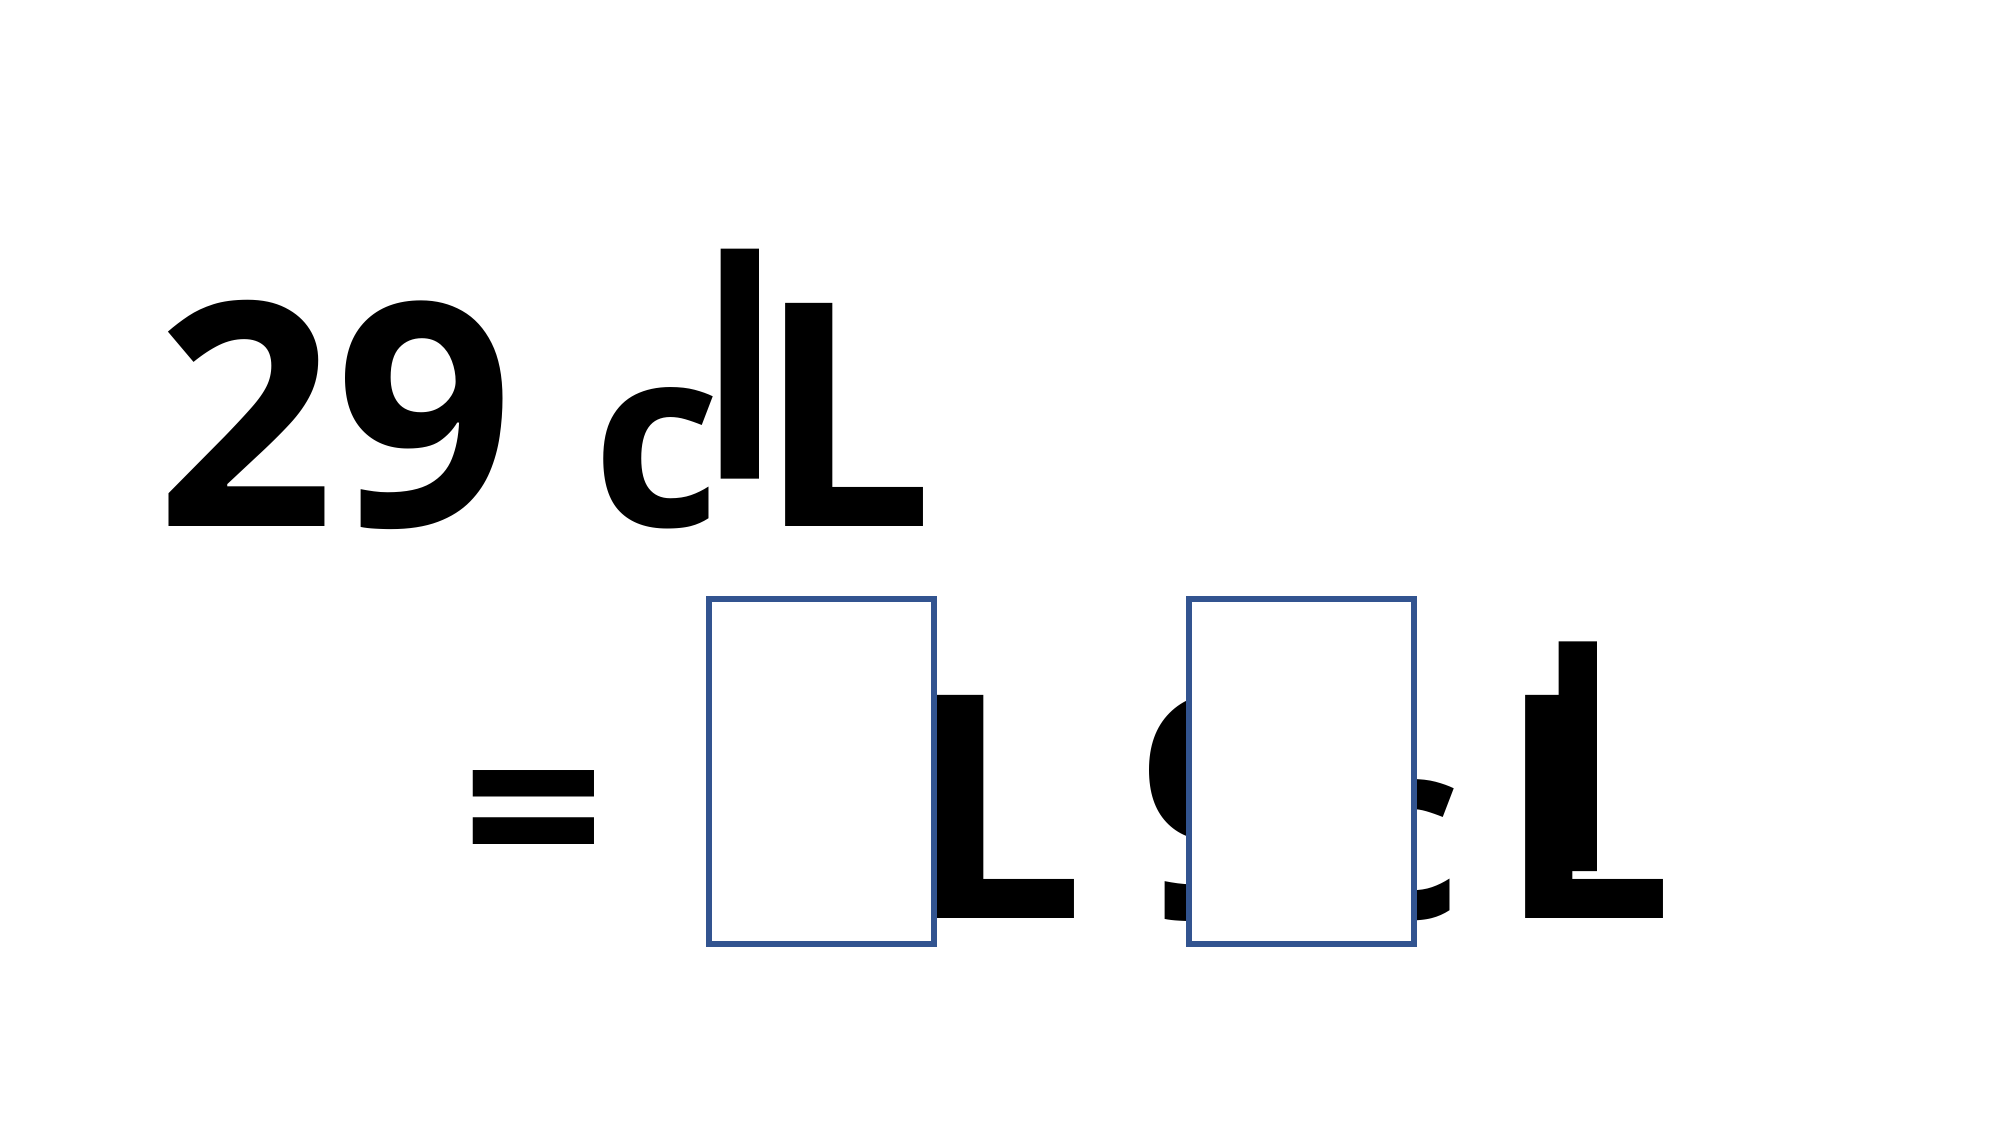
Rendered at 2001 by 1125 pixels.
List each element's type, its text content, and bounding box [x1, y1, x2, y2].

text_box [708, 599, 2000, 993]
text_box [578, 206, 1046, 601]
text_box = [447, 638, 708, 953]
text_box 29 [141, 206, 578, 597]
